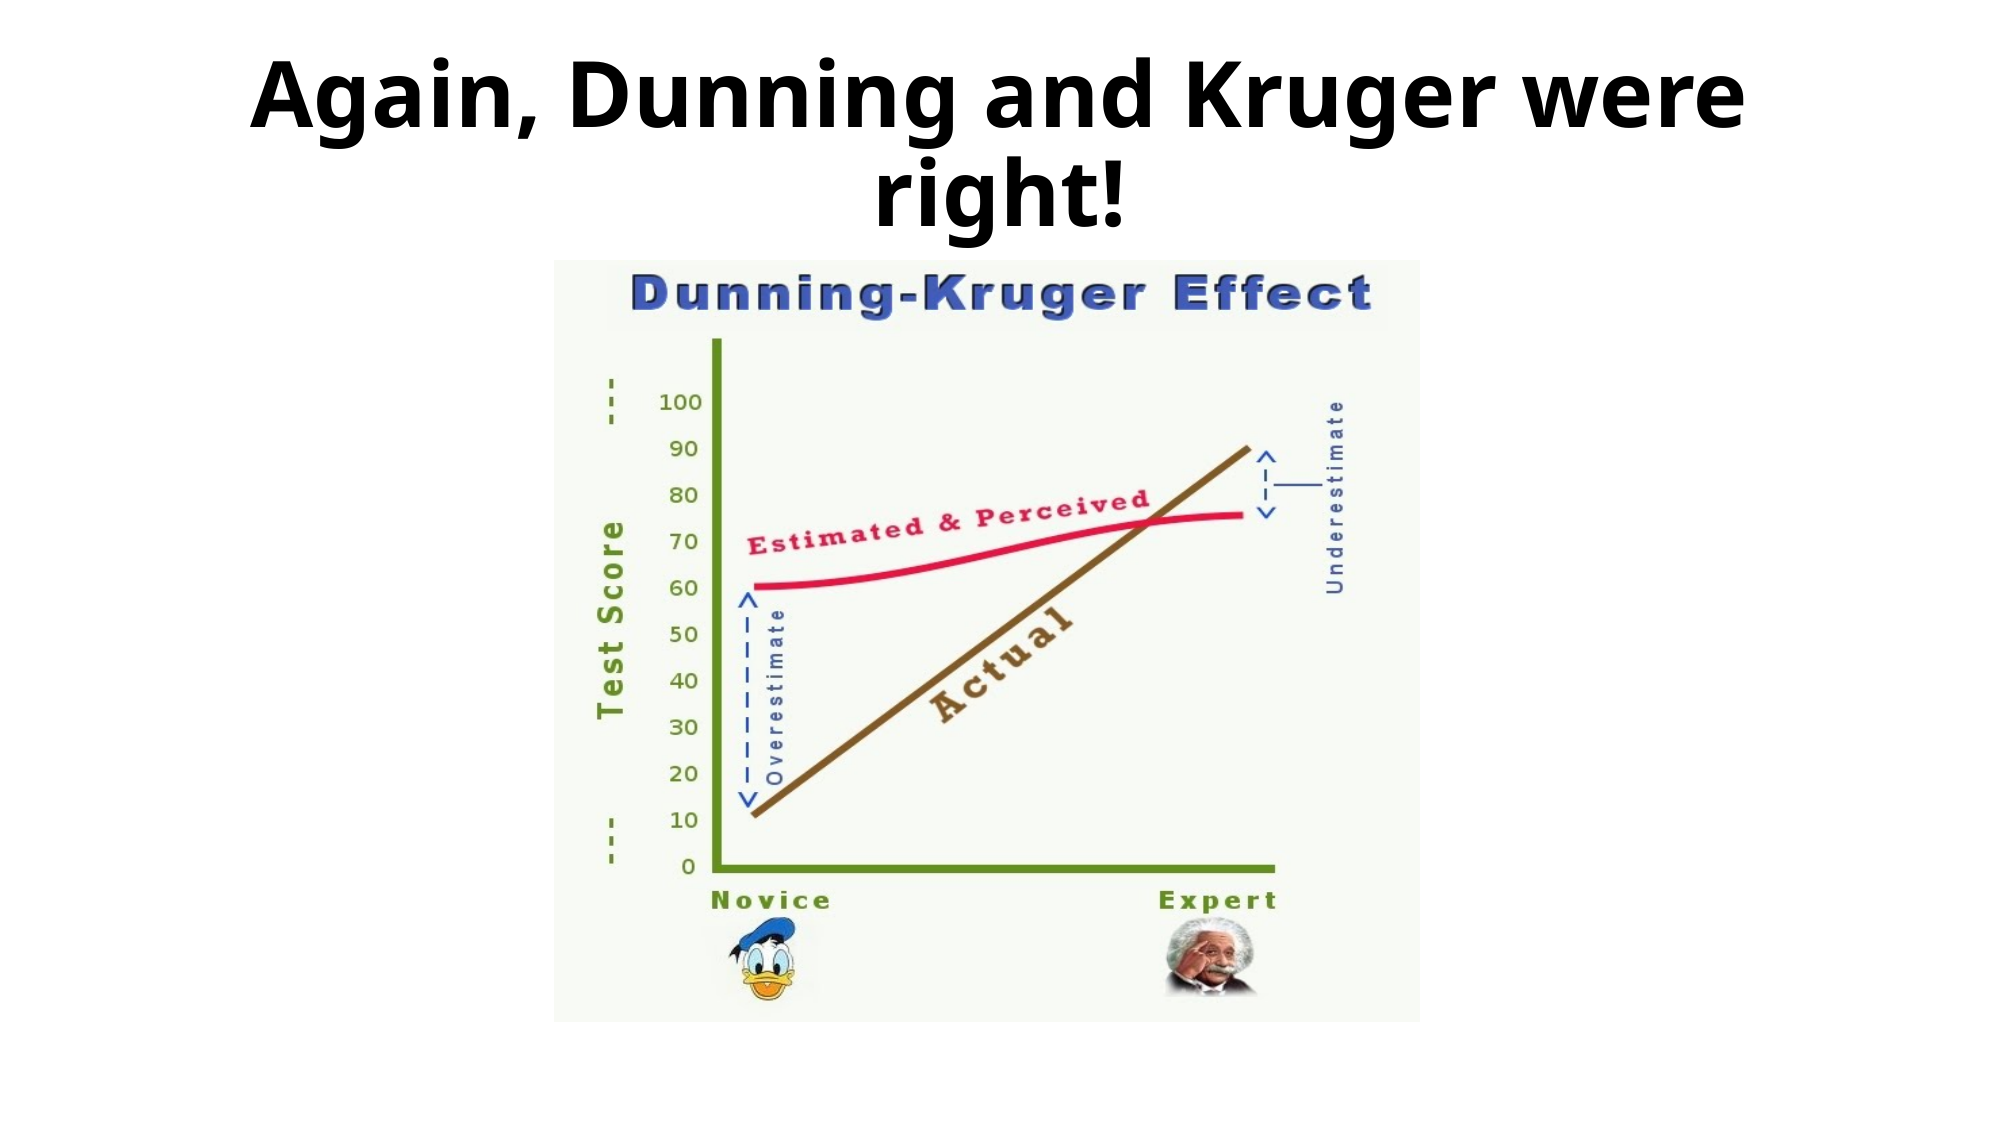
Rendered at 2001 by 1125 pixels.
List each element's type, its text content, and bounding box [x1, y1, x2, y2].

title Again, Dunning and Kruger were right! [137, 59, 1863, 235]
picture [554, 260, 1420, 1022]
